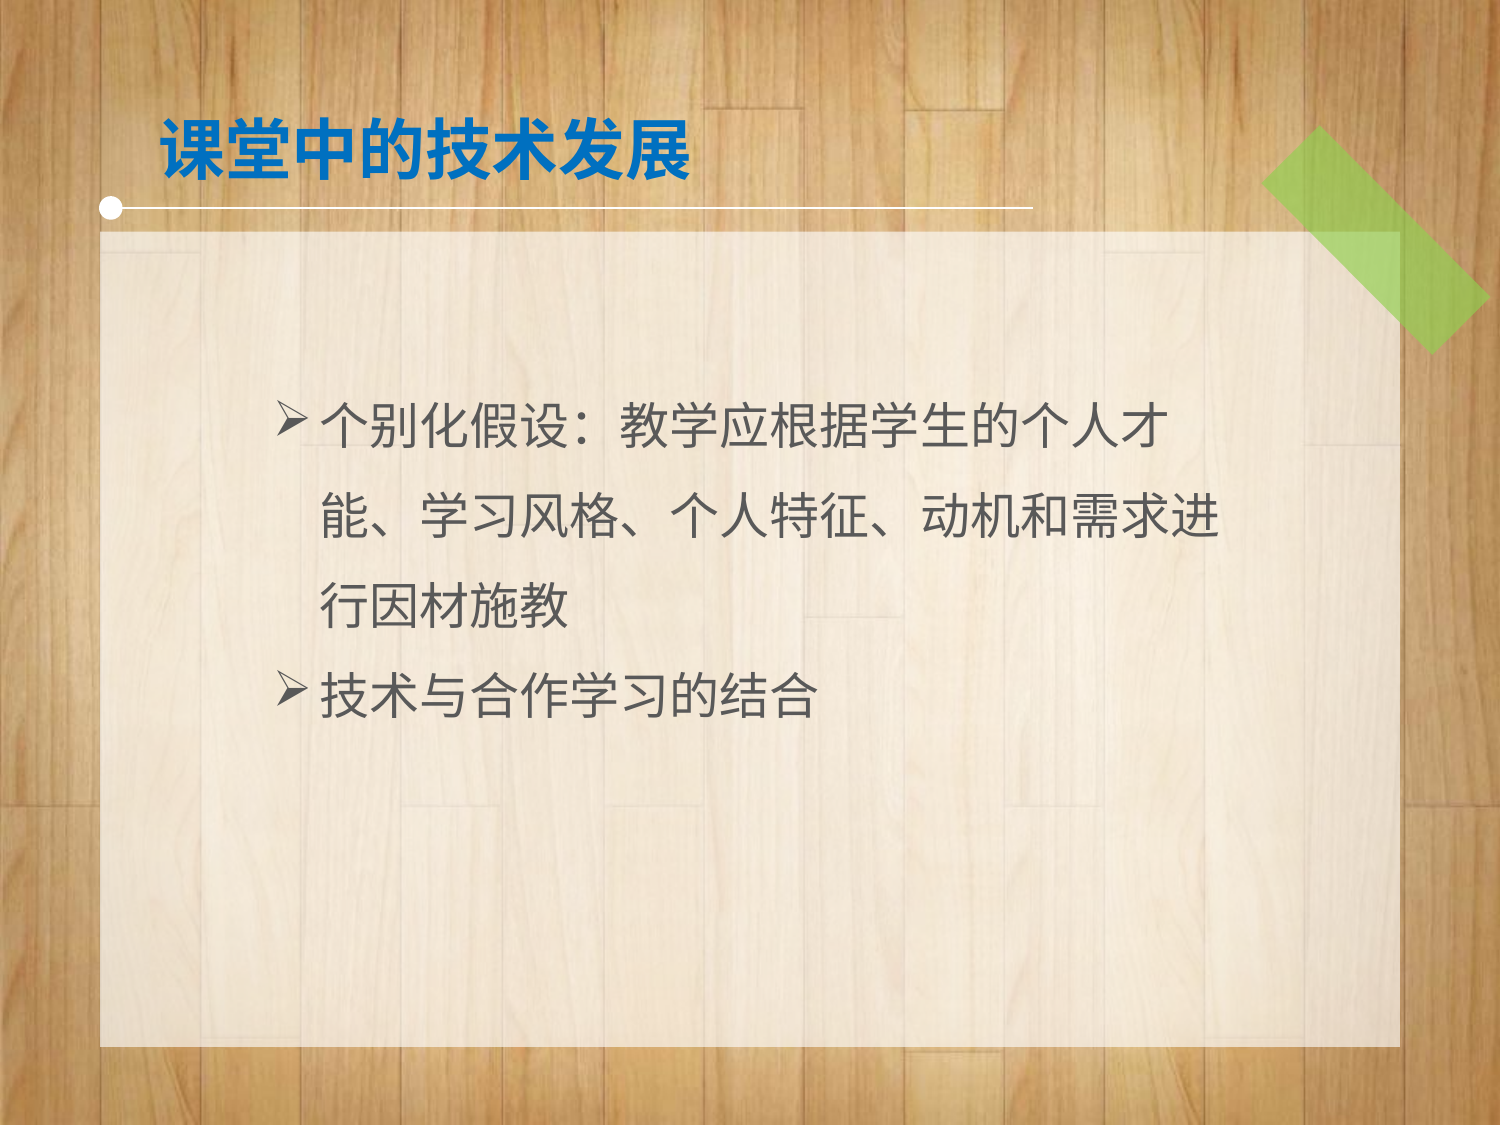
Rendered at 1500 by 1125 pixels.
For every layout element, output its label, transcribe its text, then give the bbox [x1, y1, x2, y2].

text_box 个别化假设：教学应根据学生的个人才能、学习风格、个人特征、动机和需求进行因材施教 技术与合作学习的结合 [258, 357, 1242, 733]
text_box [1261, 125, 1491, 355]
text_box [98, 195, 1033, 220]
picture [0, 0, 1500, 1125]
text_box [100, 231, 1400, 1047]
text_box 课堂中的技术发展 [143, 100, 853, 194]
